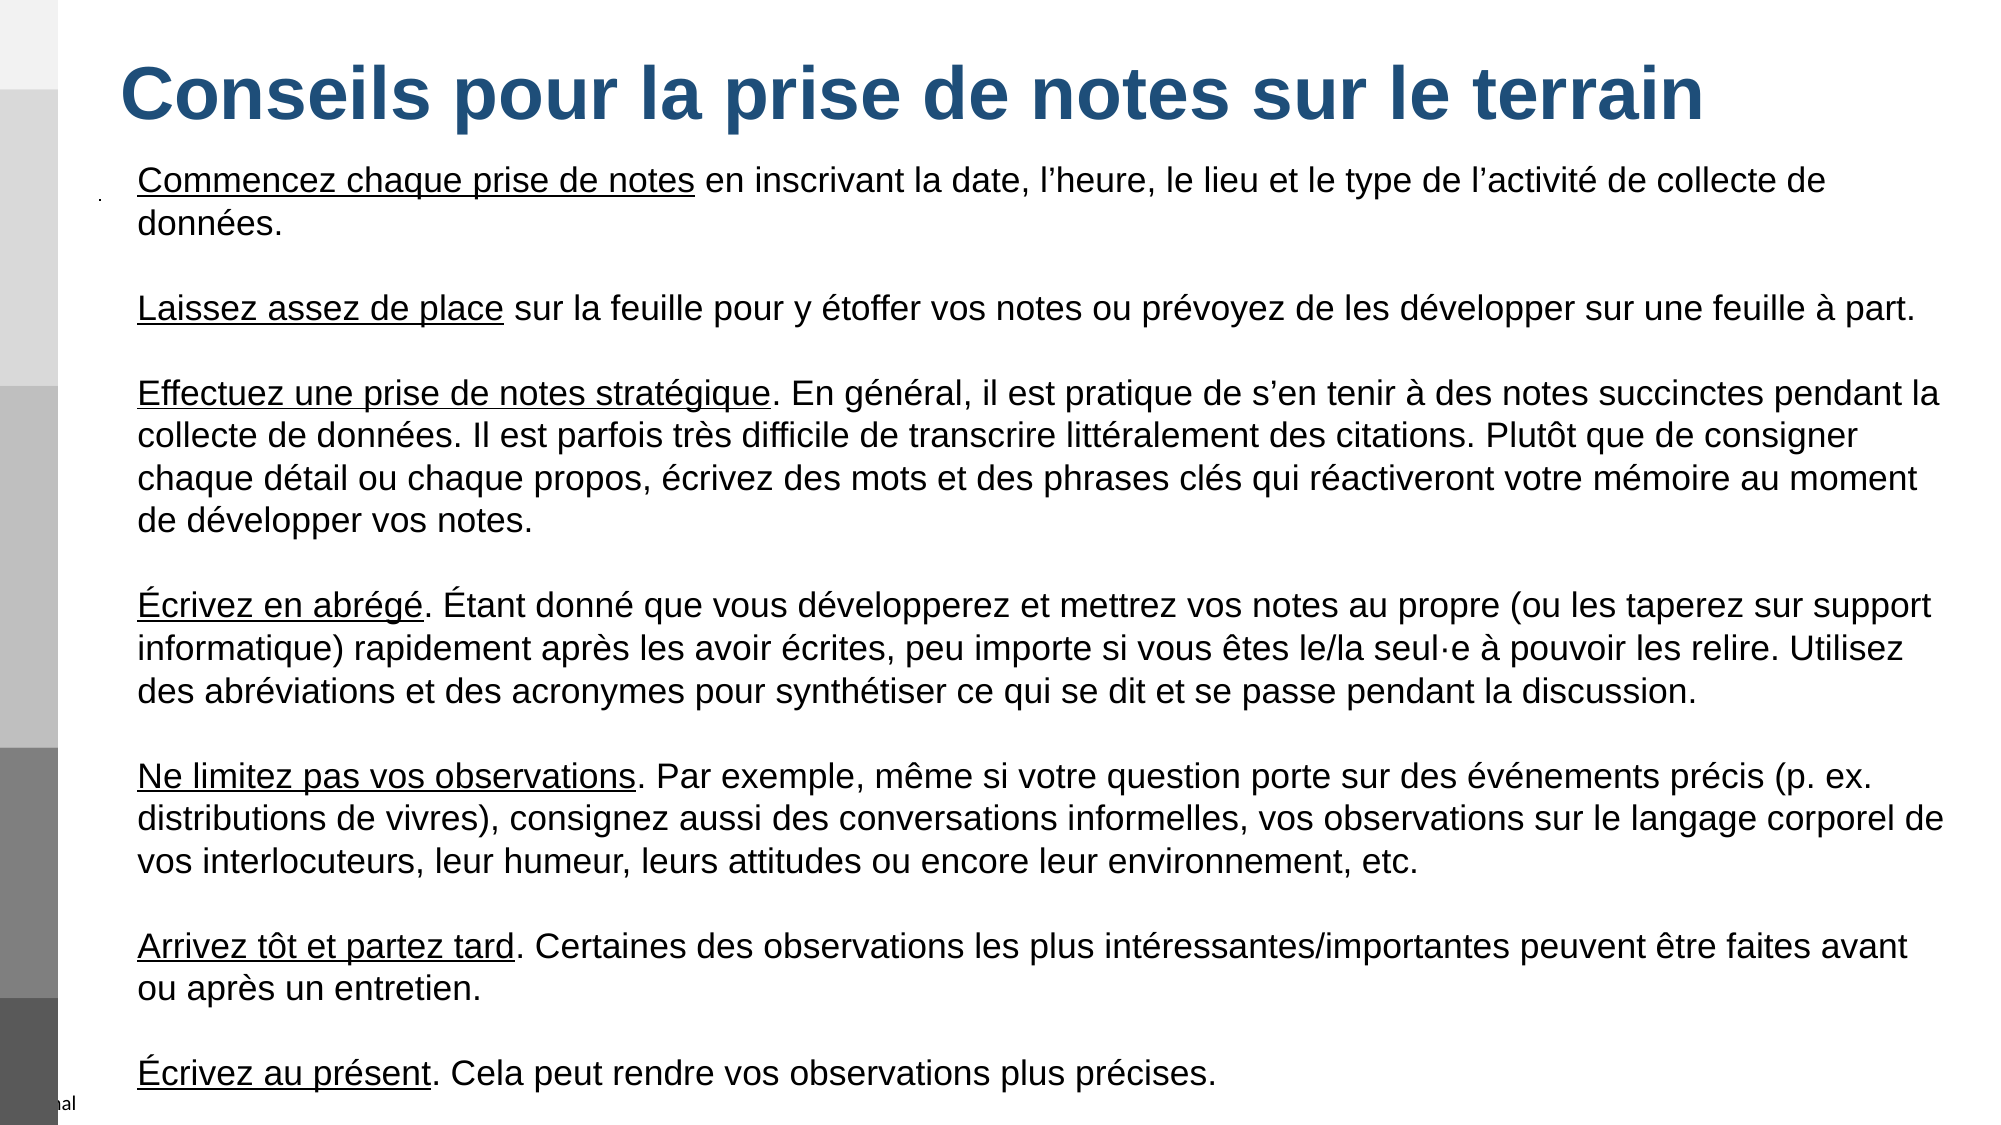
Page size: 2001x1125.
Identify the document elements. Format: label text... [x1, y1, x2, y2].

picture [0, 0, 58, 1125]
text_box Conseils pour la prise de notes sur le terrain [99, 24, 1941, 155]
text_box Commencez chaque prise de notes en inscrivant la date, l’heure, le lieu et le type de l’activité de collecte de données. Laissez assez de place sur la feuille pour y étoffer vos notes ou prévoyez de les développer sur une feuille à part. Effectuez une prise de notes stratégique. En général, il est pratique de s’en tenir à des notes succinctes pendant la collecte de données. Il est parfois très difficile de transcrire littéralement des citations. Plutôt que de consigner chaque détail ou chaque propos, écrivez des mots et des phrases clés qui réactiveront votre mémoire au moment de développer vos notes. Écrivez en abrégé. Étant donné que vous développerez et mettrez vos notes au propre (ou les taperez sur support informatique) rapidement après les avoir écrites, peu importe si vous êtes le/la seul·e à pouvoir les relire. Utilisez des abréviations et des acronymes pour synthétiser ce qui se dit et se passe pendant la discussion. Ne limitez pas vos observations. Par exemple, même si votre question porte sur des événements précis (p. ex. distributions de vivres), consignez aussi des conversations informelles, vos observations sur le langage corporel de vos interlocuteurs, leur humeur, leurs attitudes ou encore leur environnement, etc. Arrivez tôt et partez tard. Certaines des observations les plus intéressantes/importantes peuvent être faites avant ou après un entretien. Écrivez au présent. Cela peut rendre vos observations plus précises. [122, 149, 1964, 1101]
